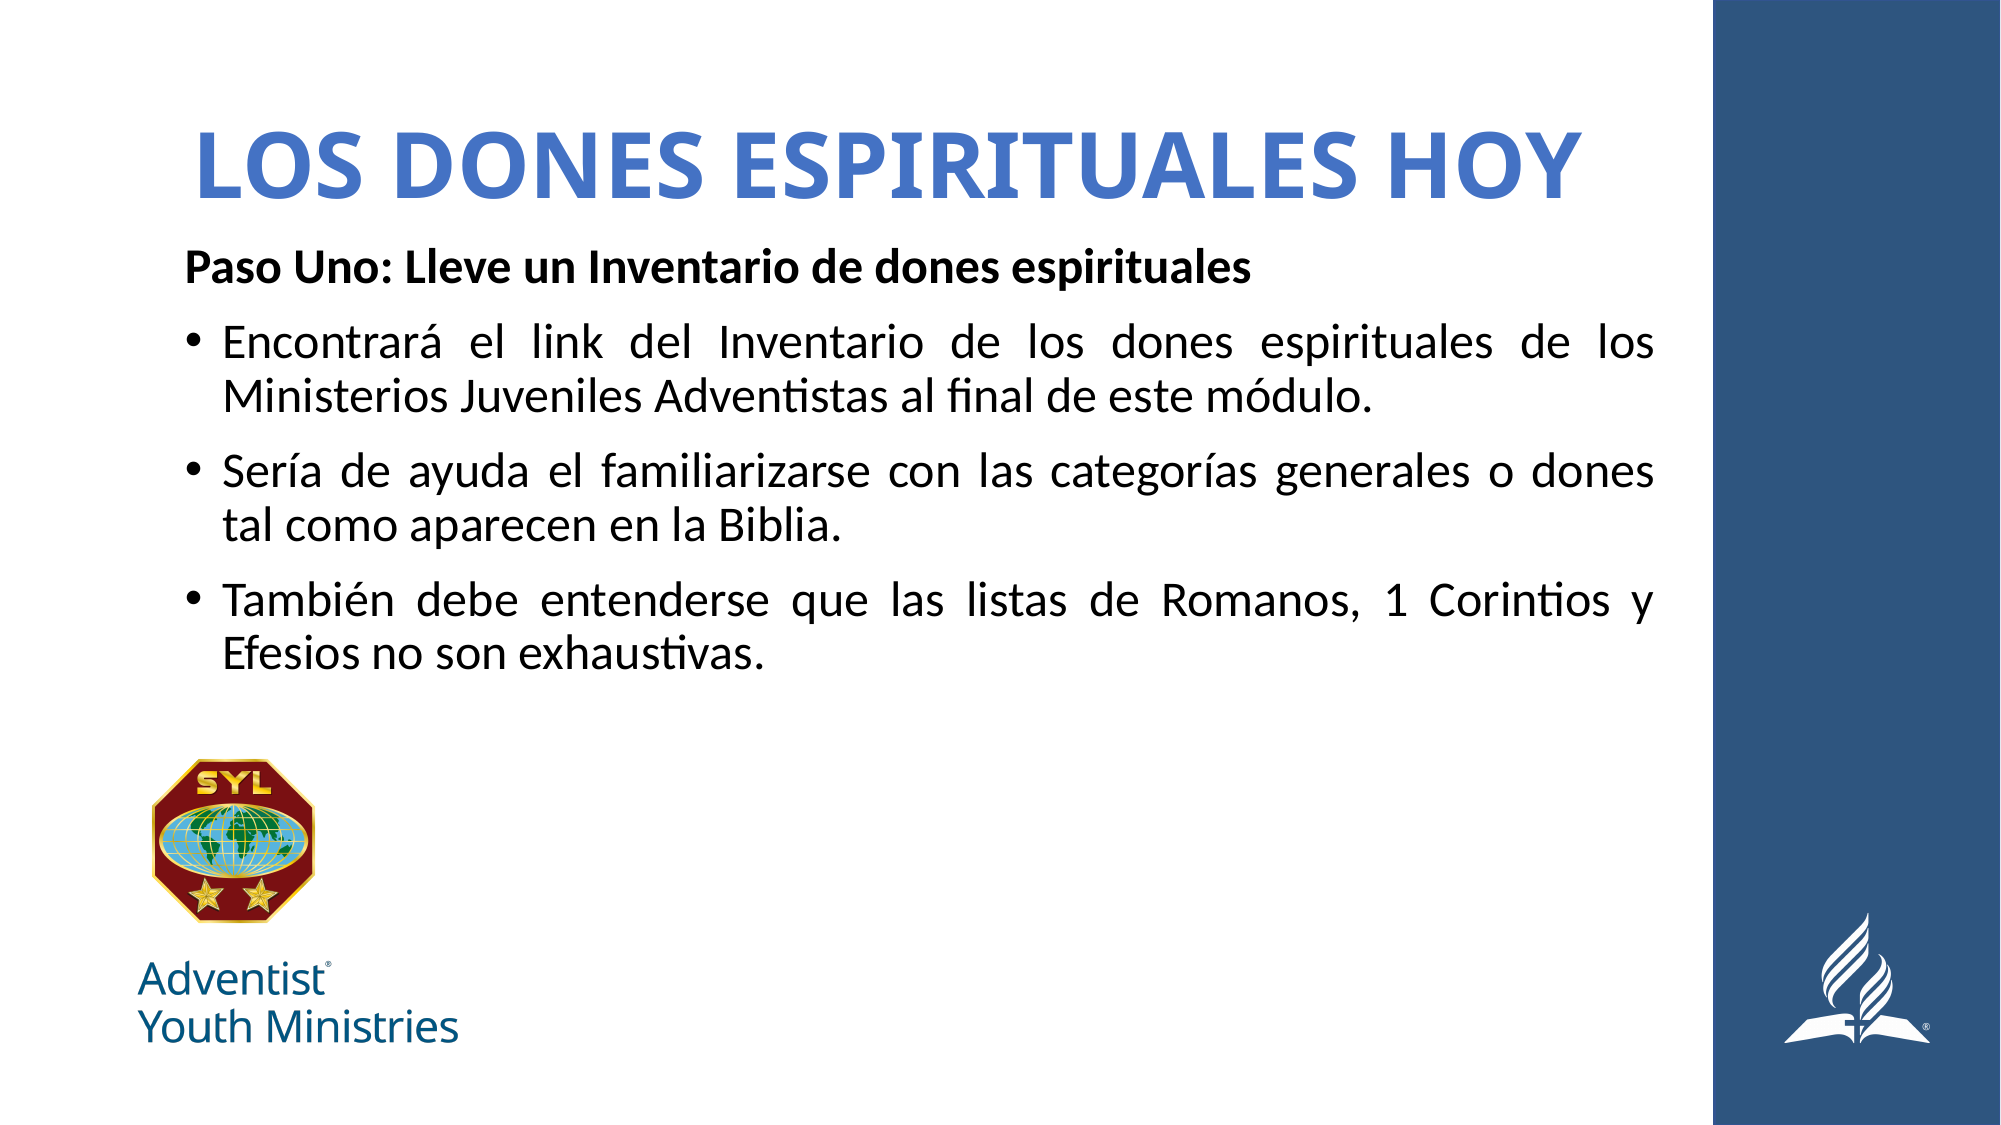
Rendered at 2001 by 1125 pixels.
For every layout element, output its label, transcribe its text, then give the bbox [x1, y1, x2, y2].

list Paso Uno: Lleve un Inventario de dones espirituales Encontrará el link del Inventario de los dones espirituales de los Ministerios Juveniles Adventistas al final de este módulo. Sería de ayuda el familiarizarse con las categorías generales o dones tal como aparecen en la Biblia. También debe entenderse que las listas de Romanos, 1 Corintios y Efesios no son exhaustivas. [169, 233, 1671, 947]
picture [1771, 892, 1943, 1064]
title LOS DONES ESPIRITUALES HOY [137, 59, 1639, 278]
picture [109, 730, 489, 1064]
